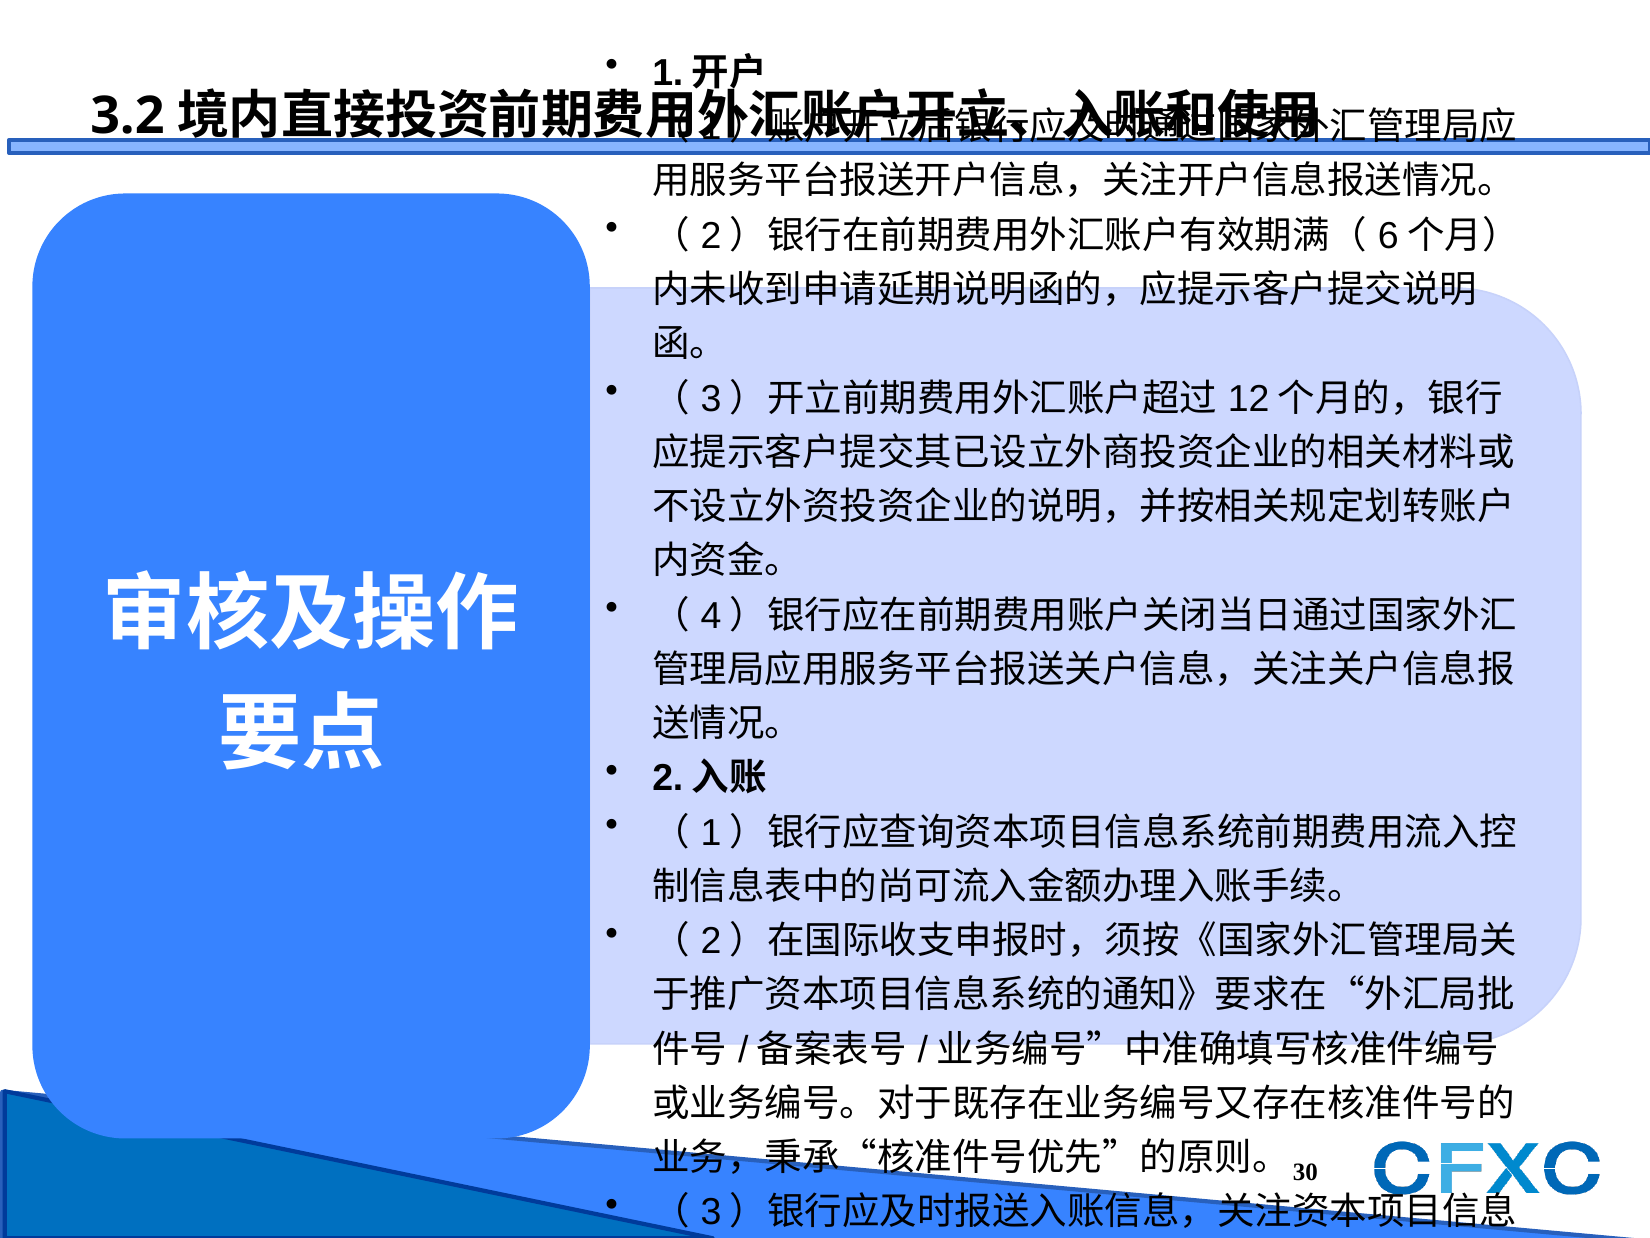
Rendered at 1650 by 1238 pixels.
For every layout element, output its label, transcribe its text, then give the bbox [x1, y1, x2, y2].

slide_number 29 [1249, 1147, 1319, 1186]
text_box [32, 193, 1582, 1139]
picture [1368, 1141, 1605, 1198]
text_box 3.2境内直接投资前期费用外汇账户开立、入账和使用 [71, 71, 1340, 153]
